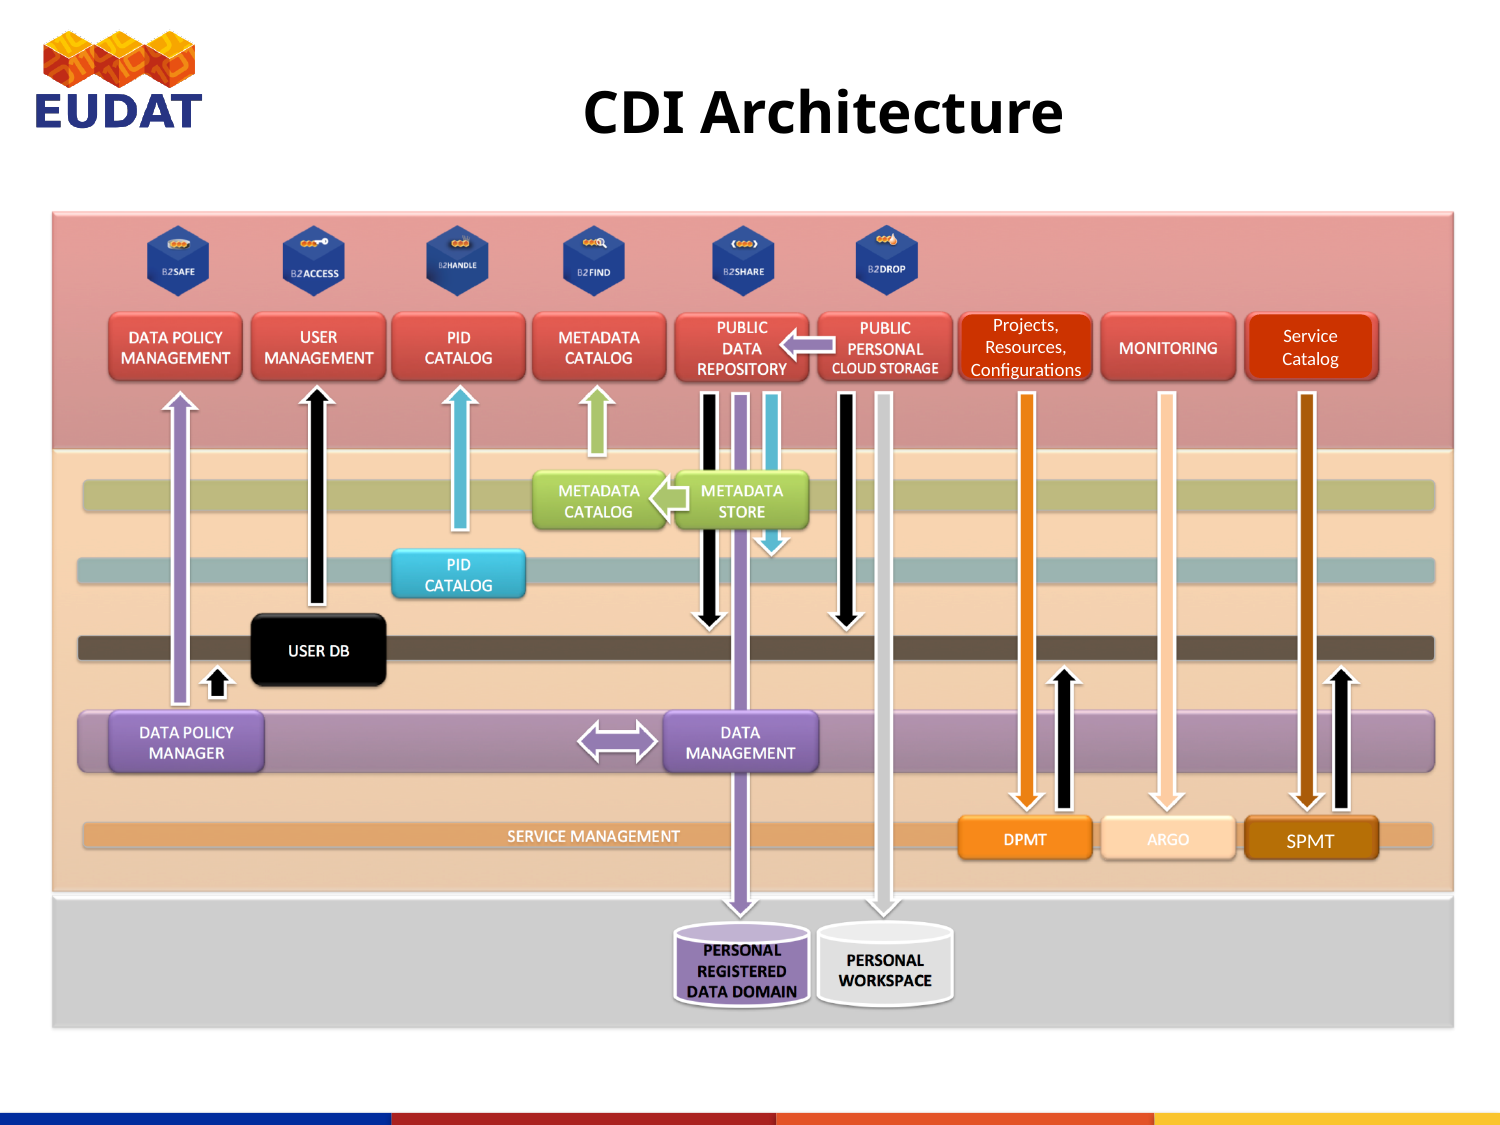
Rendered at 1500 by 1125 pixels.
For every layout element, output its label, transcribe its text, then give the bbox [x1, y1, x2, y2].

picture [8, 0, 210, 161]
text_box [46, 207, 1459, 1036]
title CDI Architecture [225, 45, 1424, 175]
